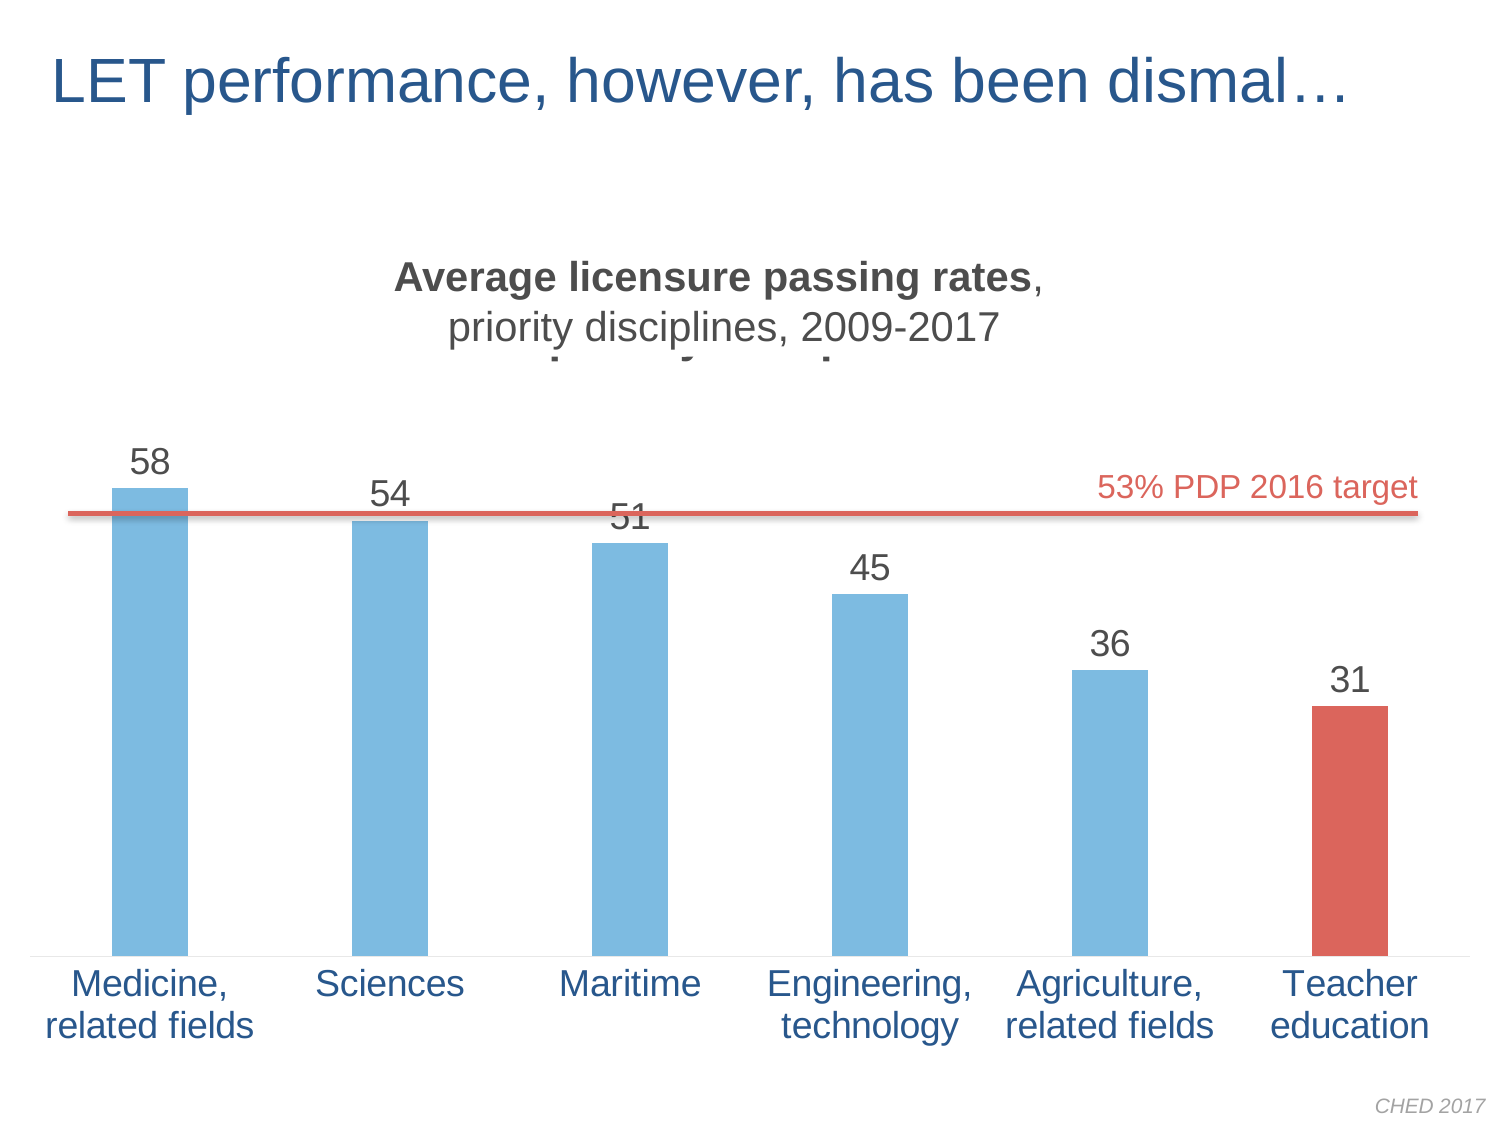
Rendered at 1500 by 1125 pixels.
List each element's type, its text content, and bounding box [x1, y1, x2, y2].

chart [0, 223, 1500, 1064]
text_box CHED 2017 [983, 1085, 1500, 1125]
text_box LET performance, however, has been dismal… [36, 32, 1480, 222]
